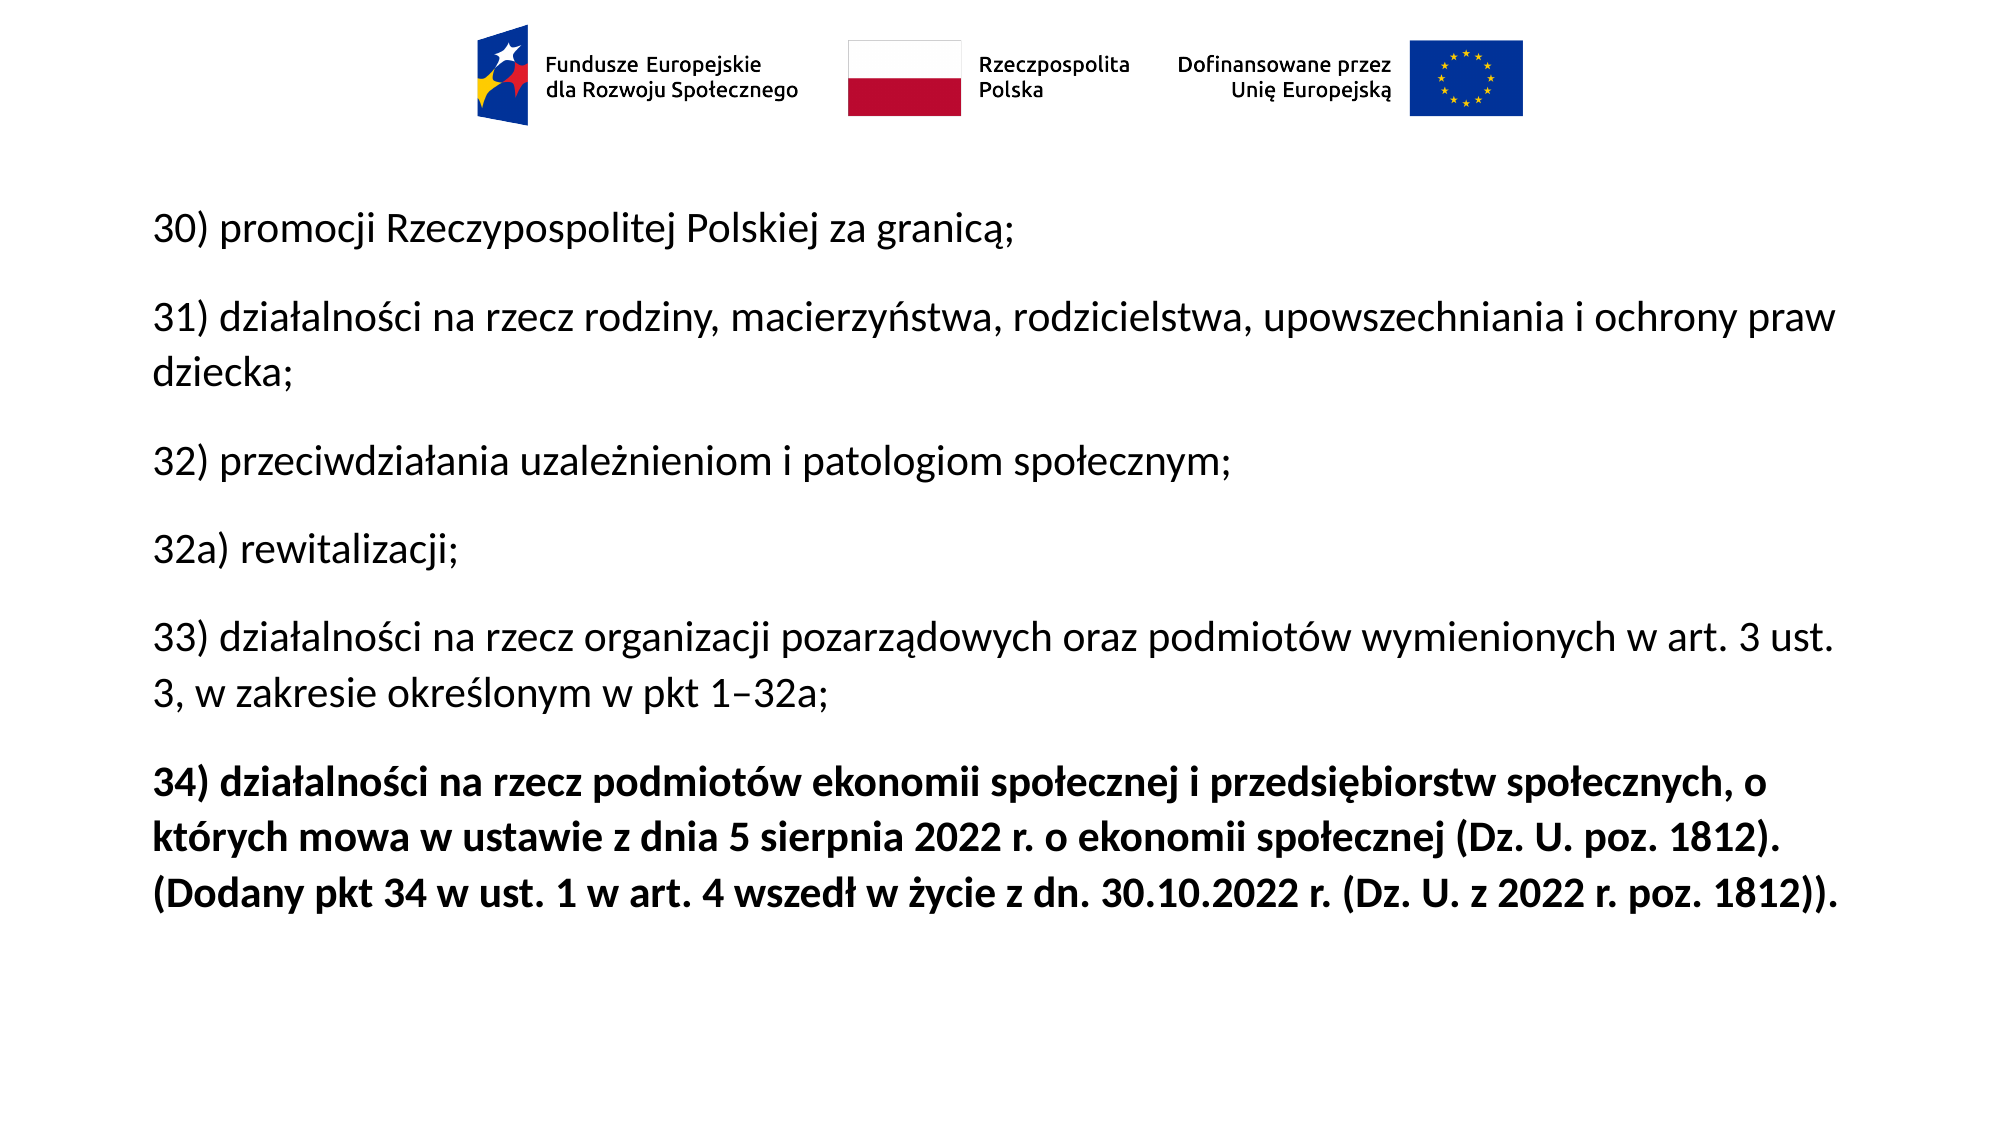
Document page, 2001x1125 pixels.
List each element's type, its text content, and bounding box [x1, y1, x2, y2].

list 30) promocji Rzeczypospolitej Polskiej za granicą; 31) działalności na rzecz rodziny, macierzyństwa, rodzicielstwa, upowszechniania i ochrony praw dziecka; 32) przeciwdziałania uzależnieniom i patologiom społecznym; 32a) rewitalizacji; 33) działalności na rzecz organizacji pozarządowych oraz podmiotów wymienionych w art. 3 ust. 3, w zakresie określonym w pkt 1–32a; 34) działalności na rzecz podmiotów ekonomii społecznej i przedsiębiorstw społecznych, o których mowa w ustawie z dnia 5 sierpnia 2022 r. o ekonomii społecznej (Dz. U. poz. 1812). (Dodany pkt 34 w ust. 1 w art. 4 wszedł w życie z dn. 30.10.2022 r. (Dz. U. z 2022 r. poz. 1812)). [137, 112, 1863, 956]
picture [452, 0, 1548, 151]
